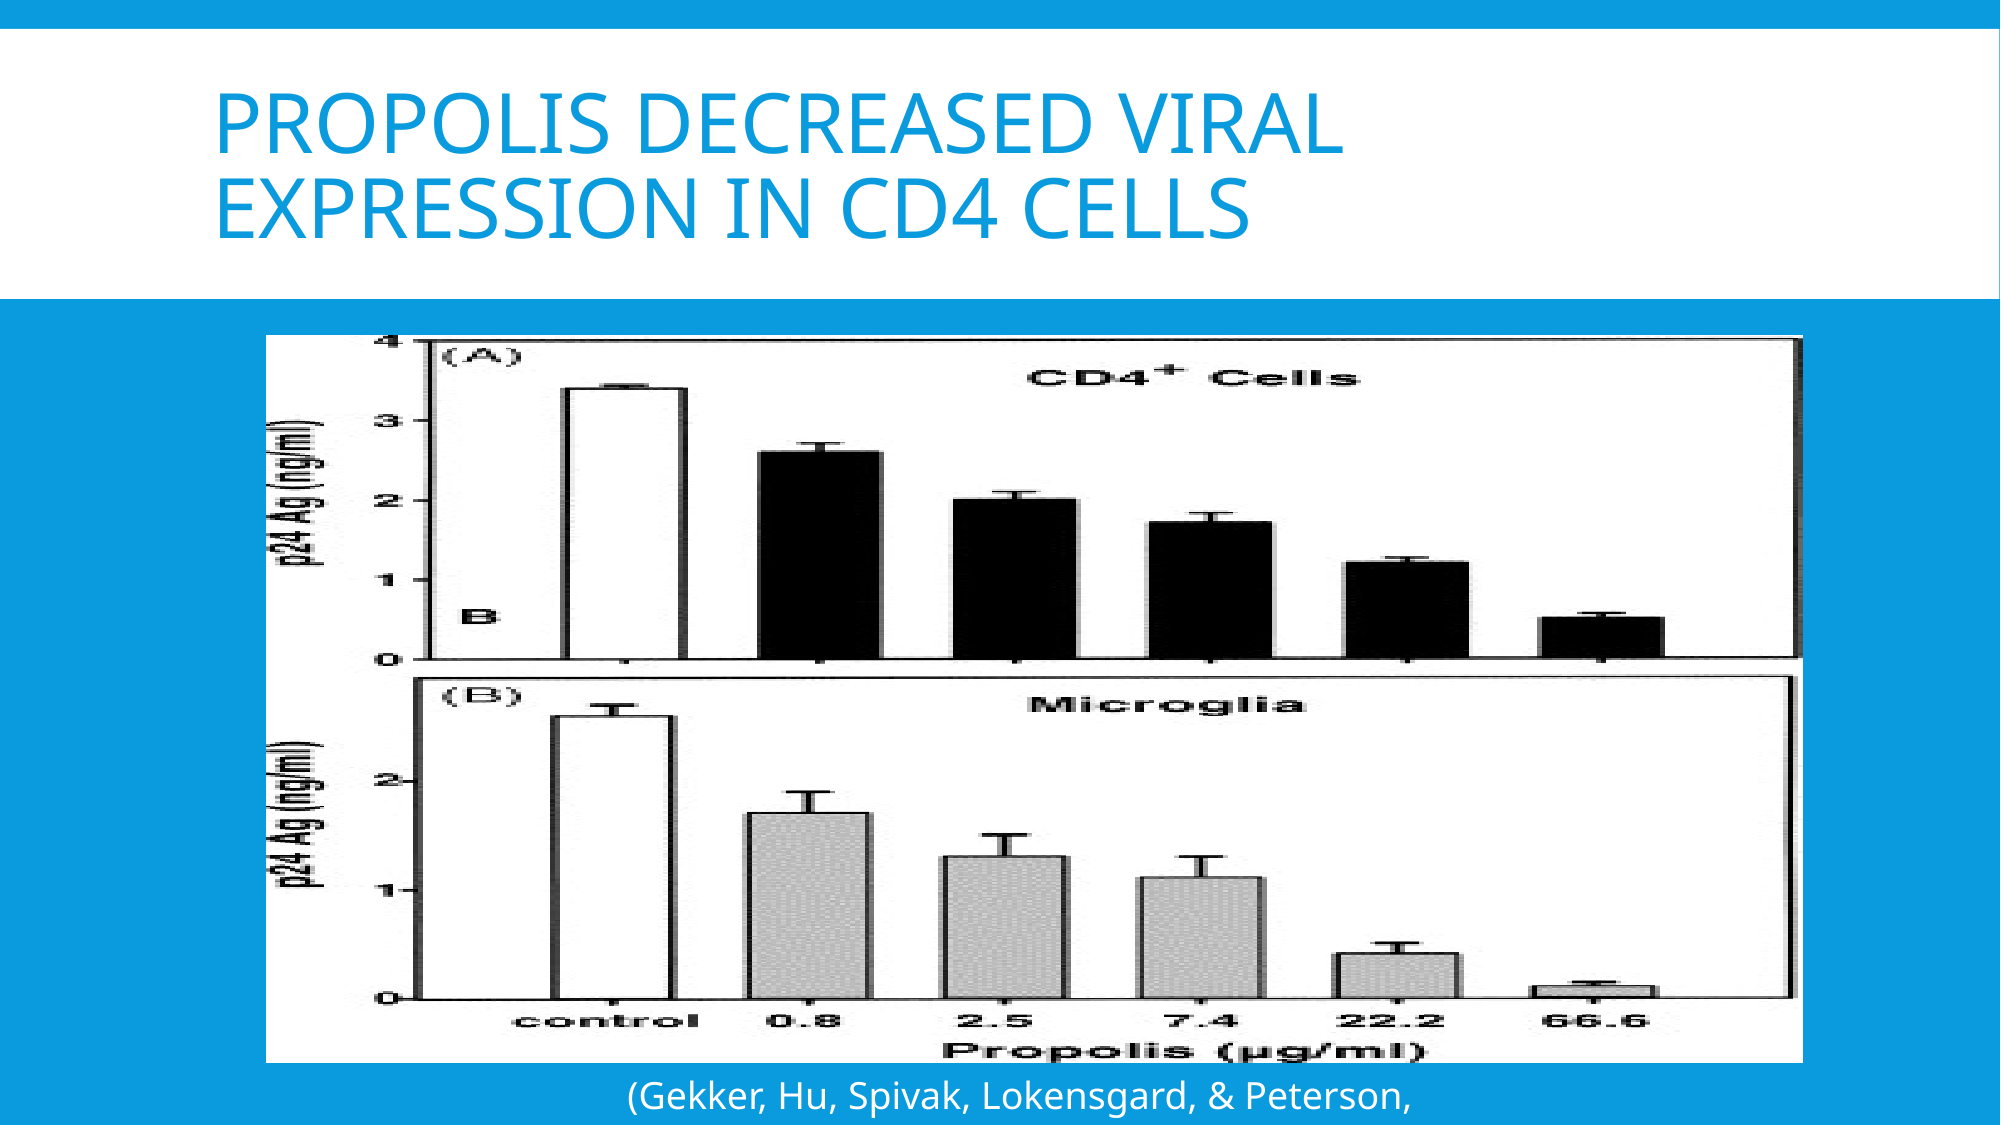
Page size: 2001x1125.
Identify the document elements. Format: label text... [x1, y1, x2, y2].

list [265, 335, 1803, 1063]
title Propolis Decreased Viral Expression in CD4 Cells [197, 46, 1803, 295]
text_box (Gekker, Hu, Spivak, Lokensgard, & Peterson, 2005) [612, 1073, 1488, 1125]
